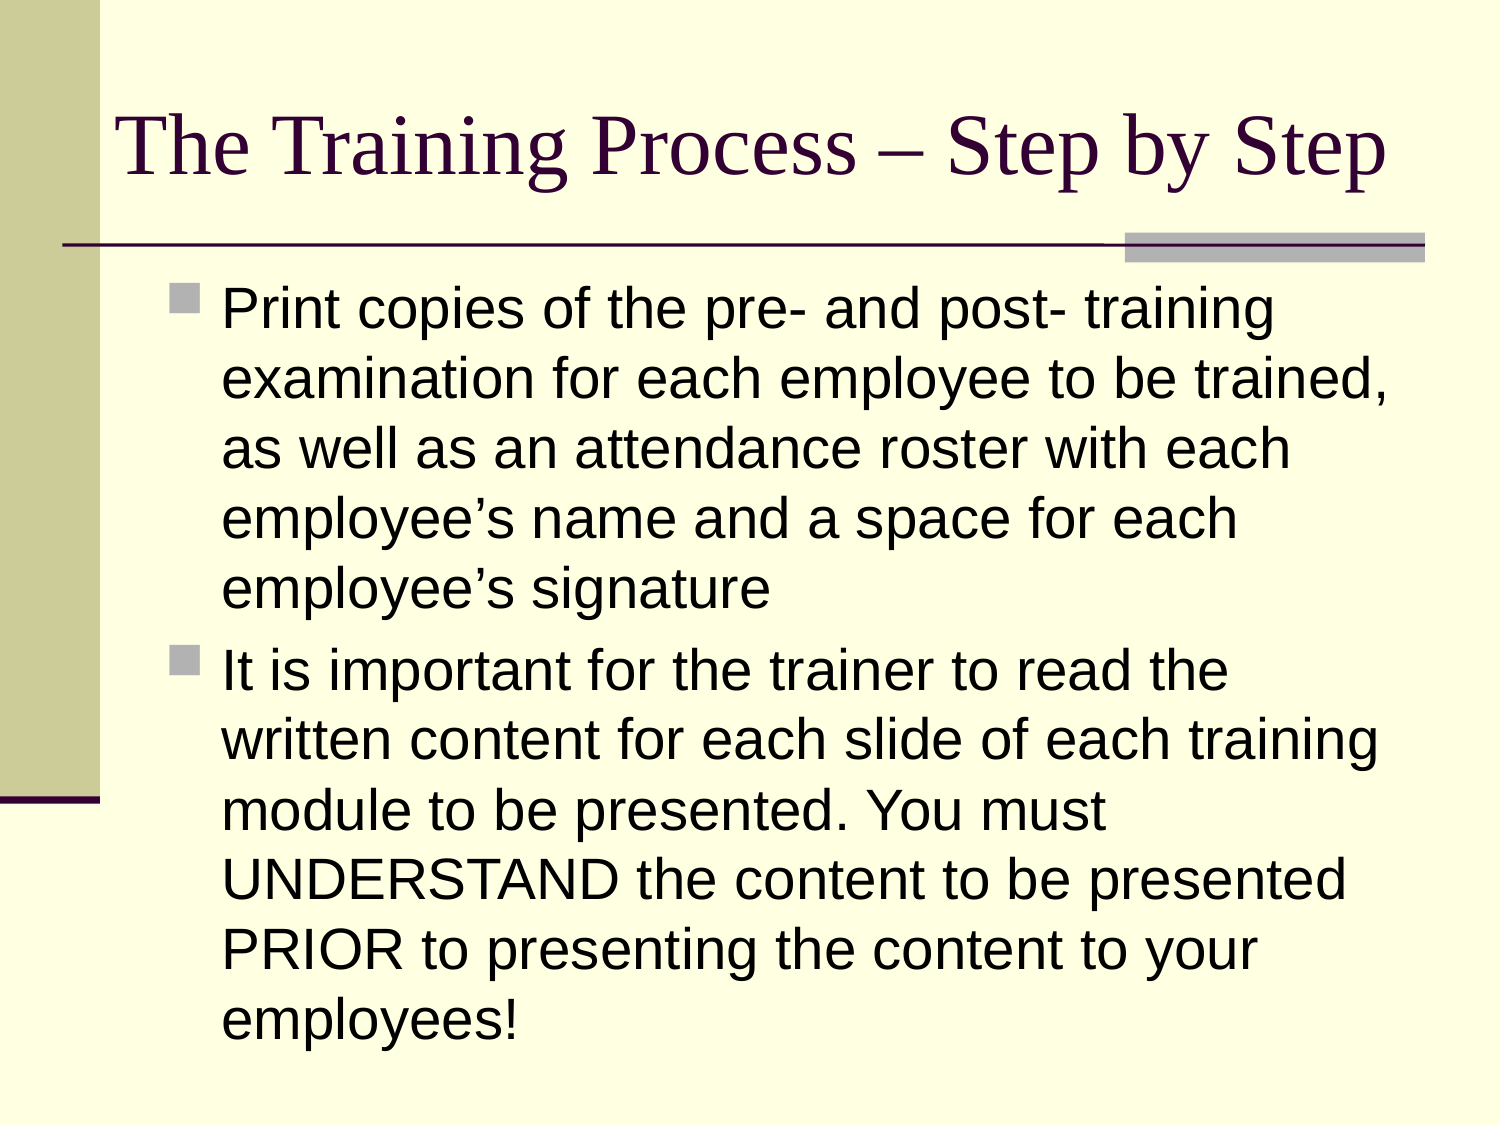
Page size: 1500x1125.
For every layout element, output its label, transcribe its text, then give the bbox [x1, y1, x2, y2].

list Print copies of the pre- and post- training examination for each employee to be trained, as well as an attendance roster with each employee’s name and a space for each employee’s signature It is important for the trainer to read the written content for each slide of each training module to be presented. You must UNDERSTAND the content to be presented PRIOR to presenting the content to your employees! [149, 262, 1426, 1006]
title The Training Process – Step by Step [99, 45, 1426, 234]
